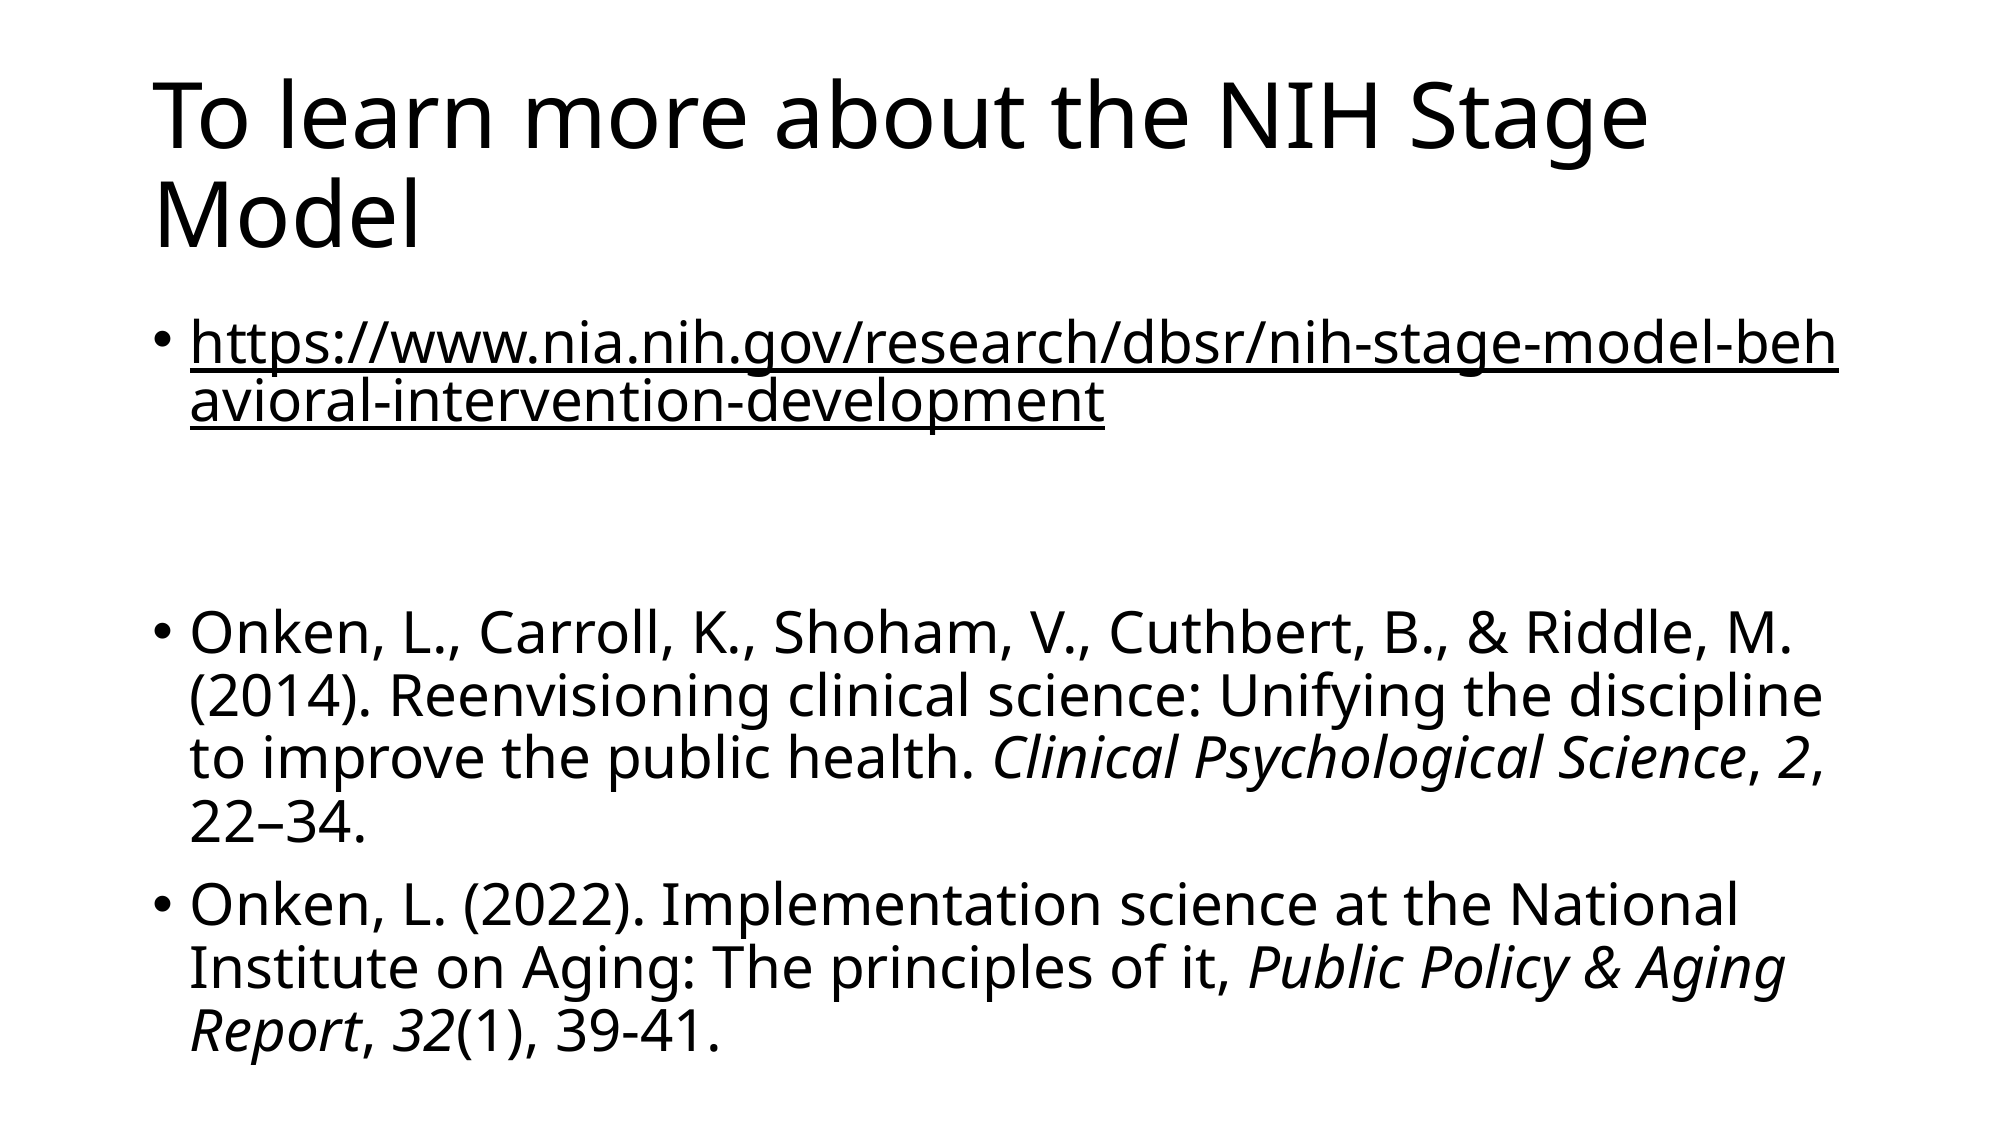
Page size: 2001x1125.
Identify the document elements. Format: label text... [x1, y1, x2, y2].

title To learn more about the NIH Stage Model [137, 59, 1863, 278]
list https://www.nia.nih.gov/research/dbsr/nih-stage-model-behavioral-intervention-development Onken, L., Carroll, K., Shoham, V., Cuthbert, B., & Riddle, M. (2014). Reenvisioning clinical science: Unifying the discipline to improve the public health. Clinical Psychological Science, 2, 22–34. Onken, L. (2022). Implementation science at the National Institute on Aging: The principles of it, Public Policy & Aging Report, 32(1), 39-41. [137, 299, 1863, 1014]
